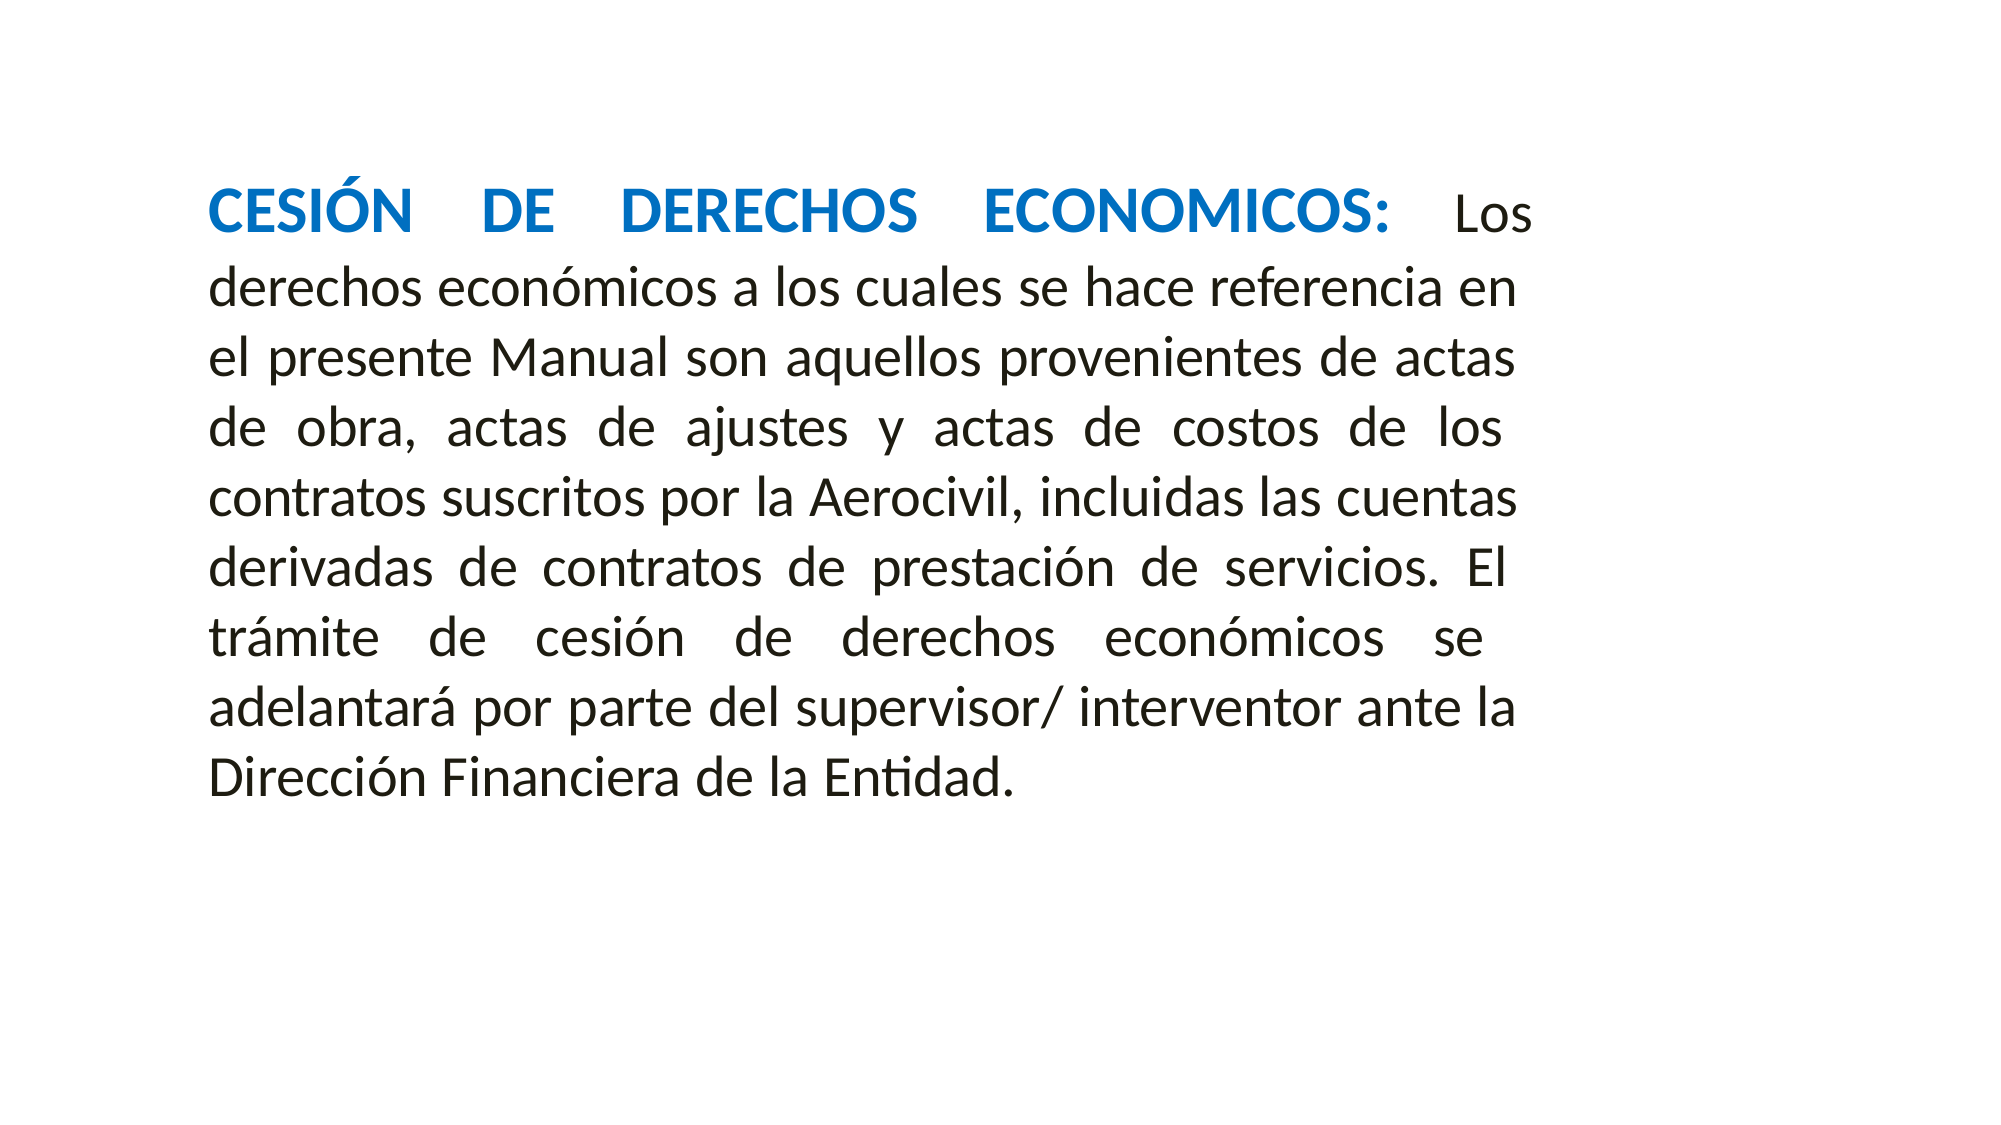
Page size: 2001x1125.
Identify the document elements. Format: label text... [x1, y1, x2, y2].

title CESIÓN DE DERECHOS ECONOMICOS: Los [206, 109, 1534, 246]
text_box derechos económicos a los cuales se hace referencia en el presente Manual son aquellos provenientes de actas de obra, actas de ajustes y actas de costos de los contratos suscritos por la Aerocivil, incluidas las cuentas derivadas de contratos de prestación de servicios. El trámite de cesión de derechos económicos se adelantará por parte del supervisor/ interventor ante la Dirección Financiera de la Entidad. [206, 246, 1534, 809]
